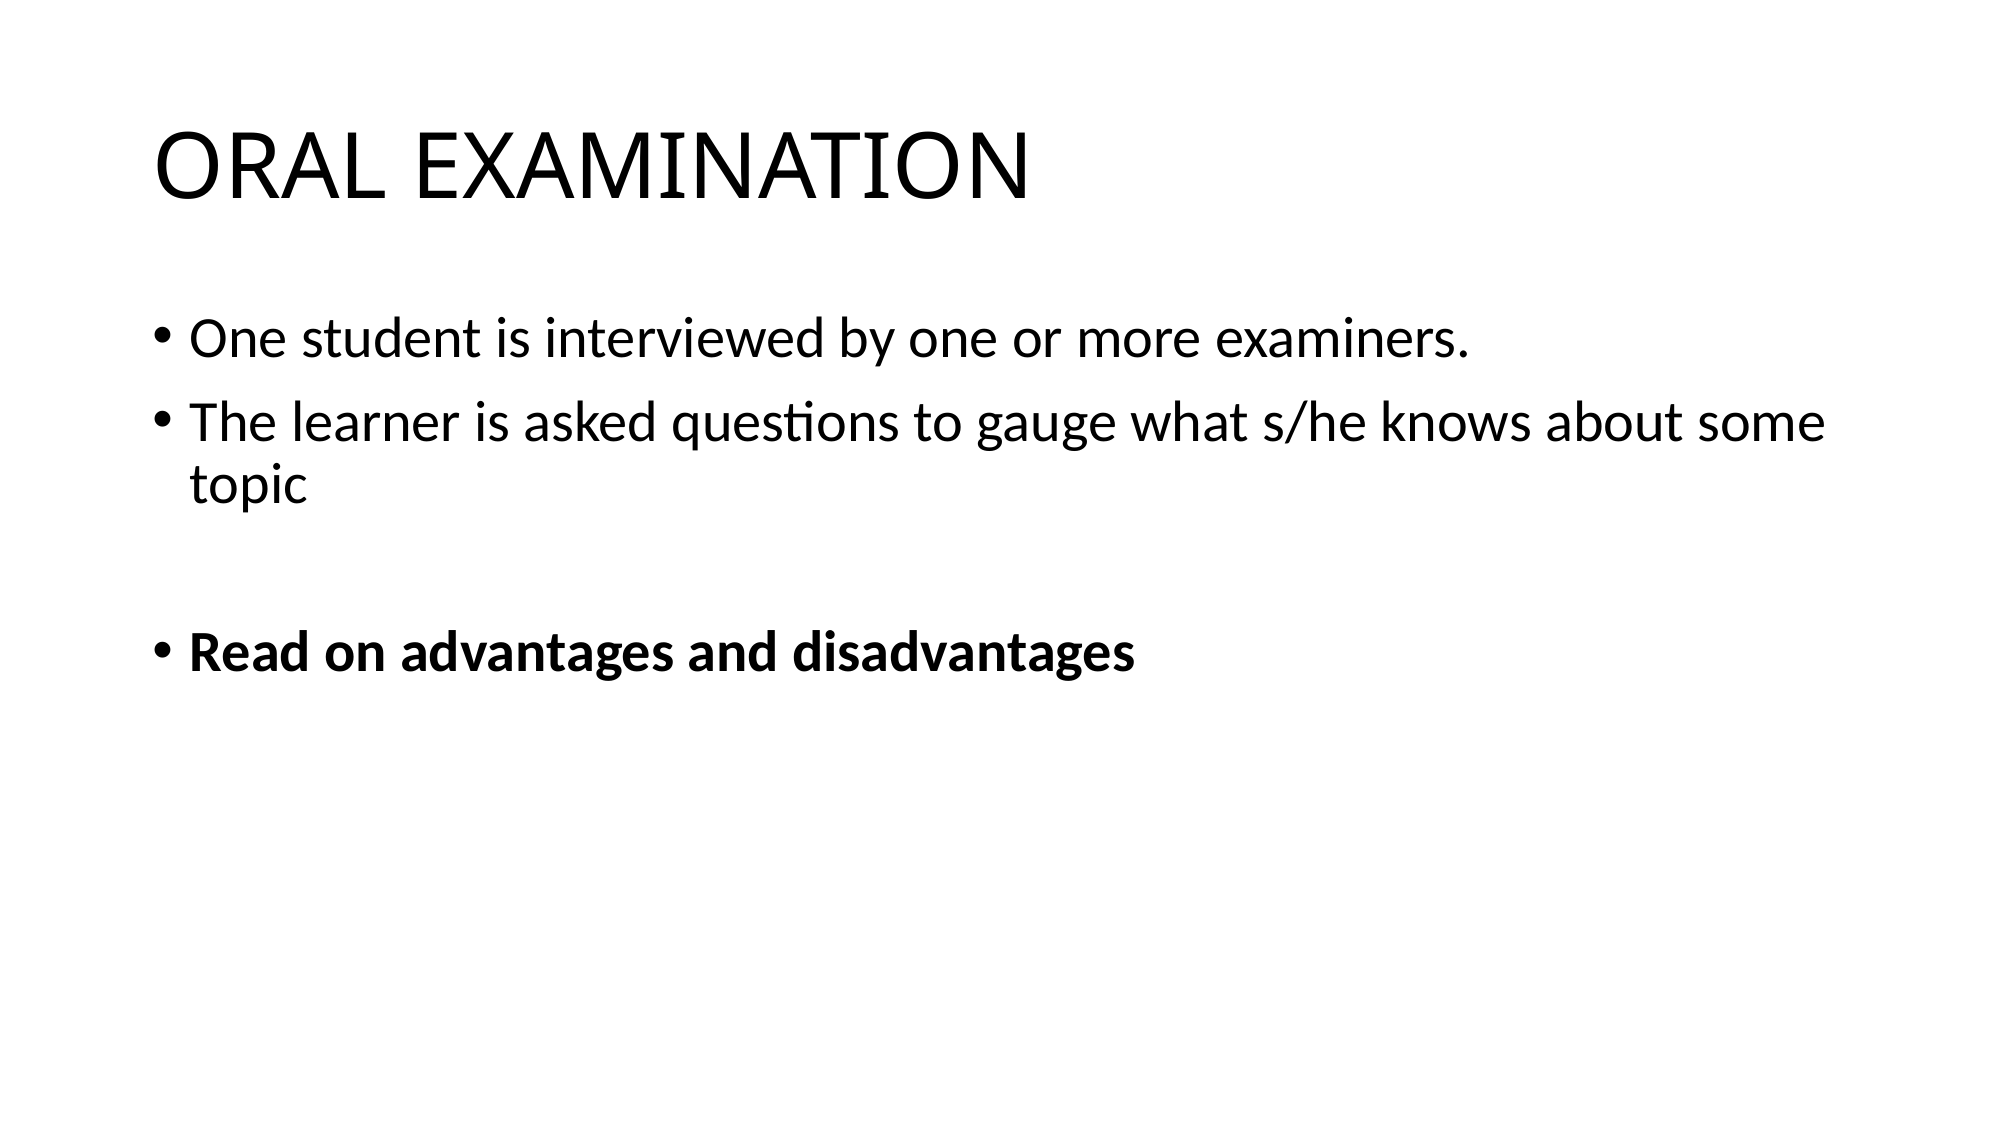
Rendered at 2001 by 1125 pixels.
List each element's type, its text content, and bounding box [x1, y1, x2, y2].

title ORAL EXAMINATION [137, 59, 1863, 278]
list One student is interviewed by one or more examiners. The learner is asked questions to gauge what s/he knows about some topic Read on advantages and disadvantages [137, 299, 1863, 1014]
